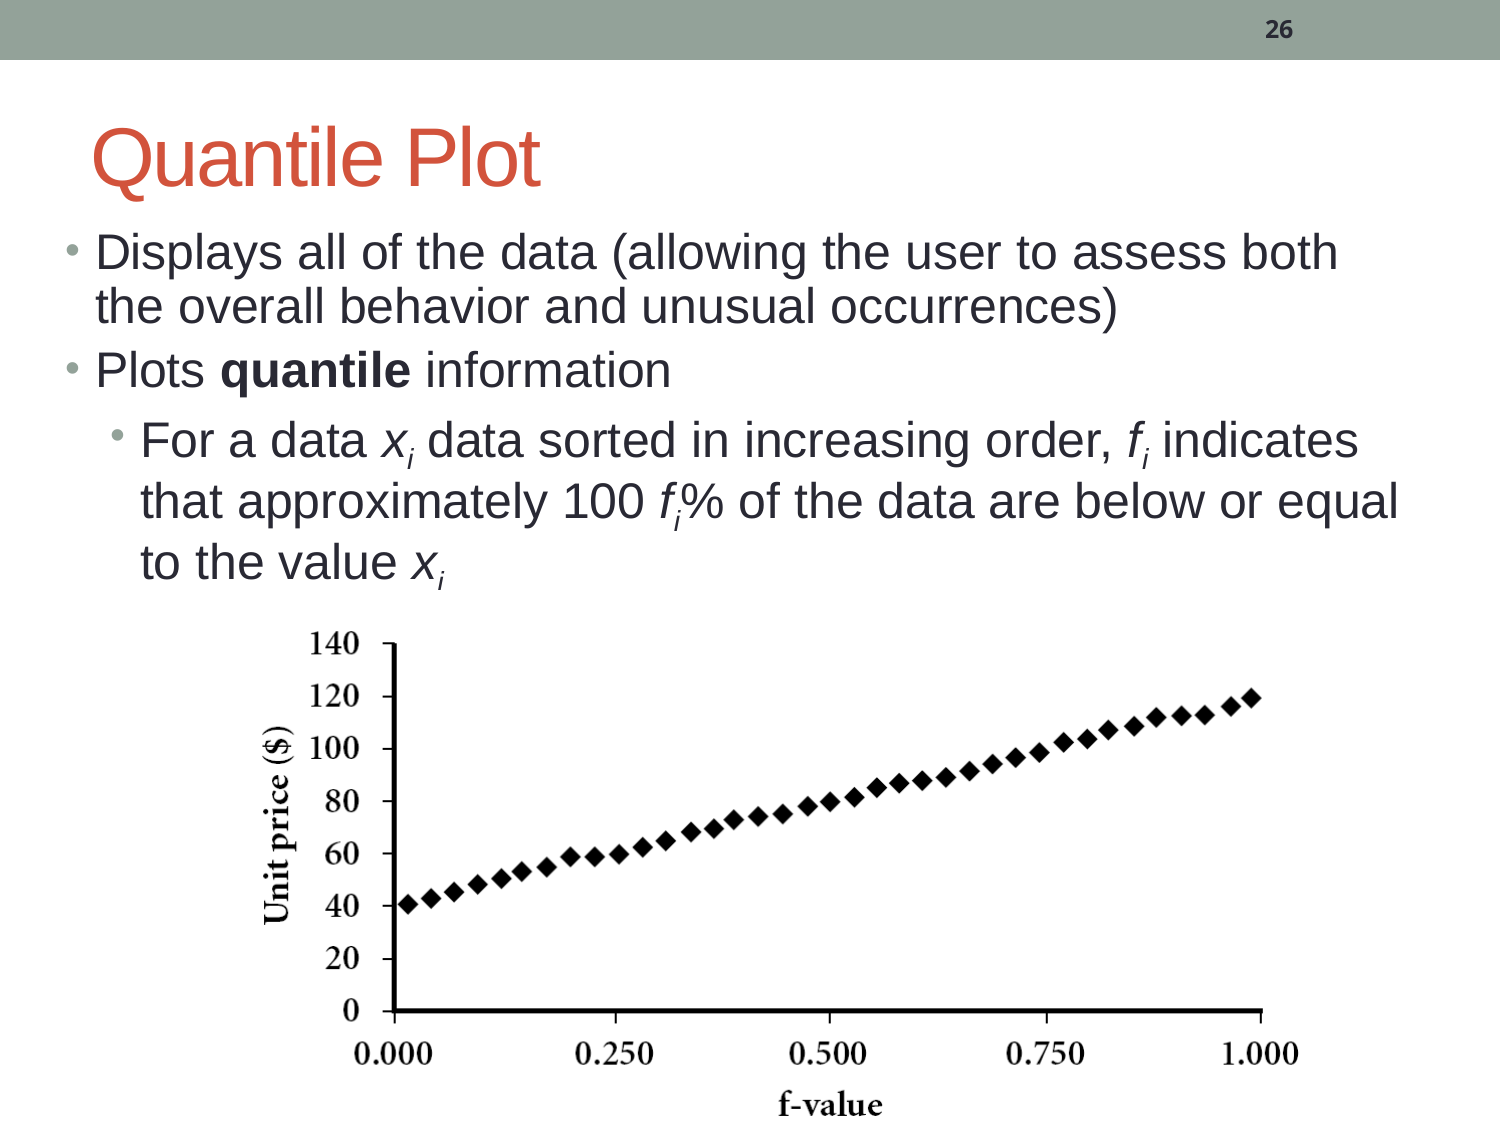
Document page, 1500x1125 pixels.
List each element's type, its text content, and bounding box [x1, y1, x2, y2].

list Displays all of the data (allowing the user to assess both the overall behavior and unusual occurrences) Plots quantile information For a data xi data sorted in increasing order, fi indicates that approximately 100 fi% of the data are below or equal to the value xi [50, 218, 1425, 625]
title Quantile Plot [75, 72, 1425, 218]
picture [249, 590, 1301, 1125]
slide_number 26 [1250, 3, 1425, 57]
